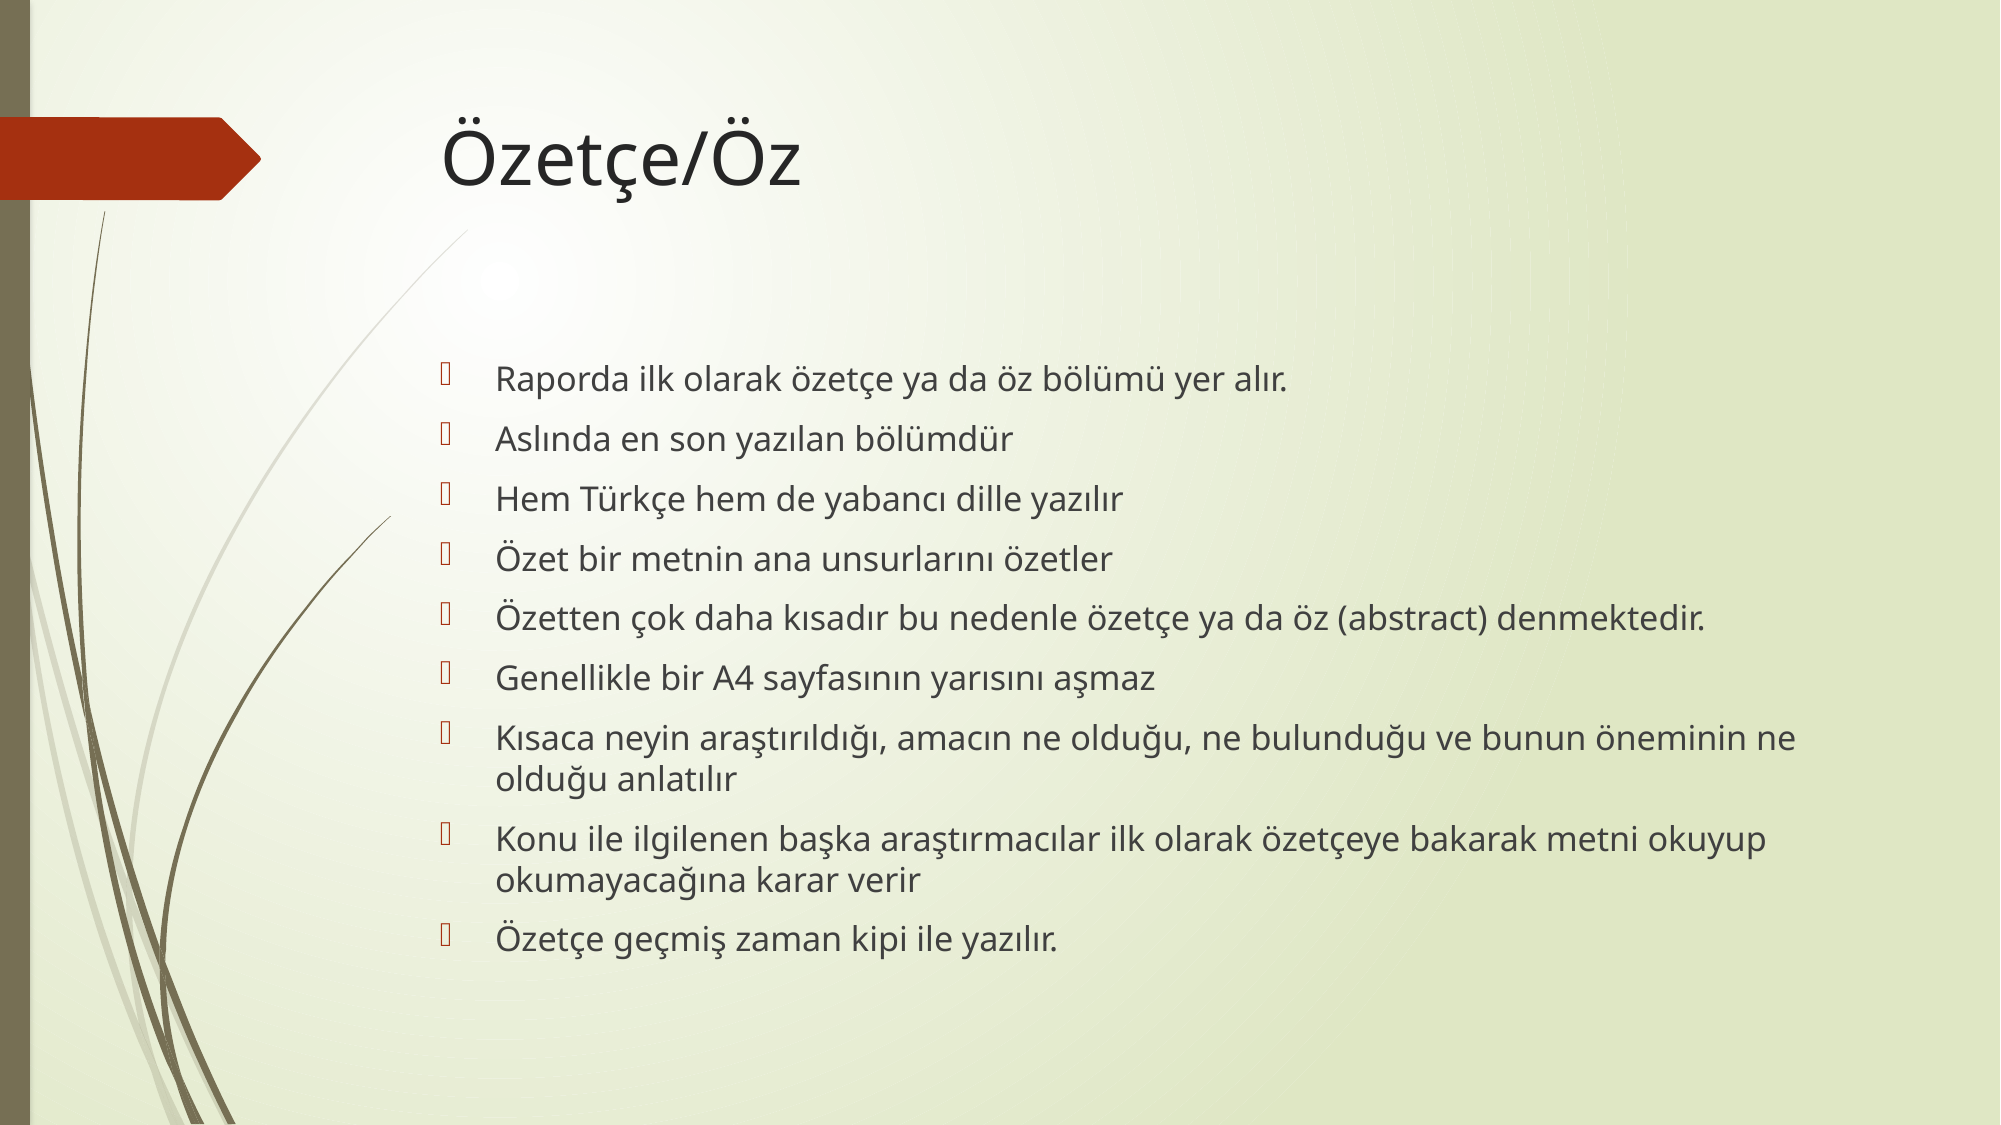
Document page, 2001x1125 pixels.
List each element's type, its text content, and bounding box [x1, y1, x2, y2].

list Raporda ilk olarak özetçe ya da öz bölümü yer alır. Aslında en son yazılan bölümdür Hem Türkçe hem de yabancı dille yazılır Özet bir metnin ana unsurlarını özetler Özetten çok daha kısadır bu nedenle özetçe ya da öz (abstract) denmektedir. Genellikle bir A4 sayfasının yarısını aşmaz Kısaca neyin araştırıldığı, amacın ne olduğu, ne bulunduğu ve bunun öneminin ne olduğu anlatılır Konu ile ilgilenen başka araştırmacılar ilk olarak özetçeye bakarak metni okuyup okumayacağına karar verir Özetçe geçmiş zaman kipi ile yazılır. [424, 350, 1888, 970]
title Özetçe/Öz [425, 102, 1888, 313]
